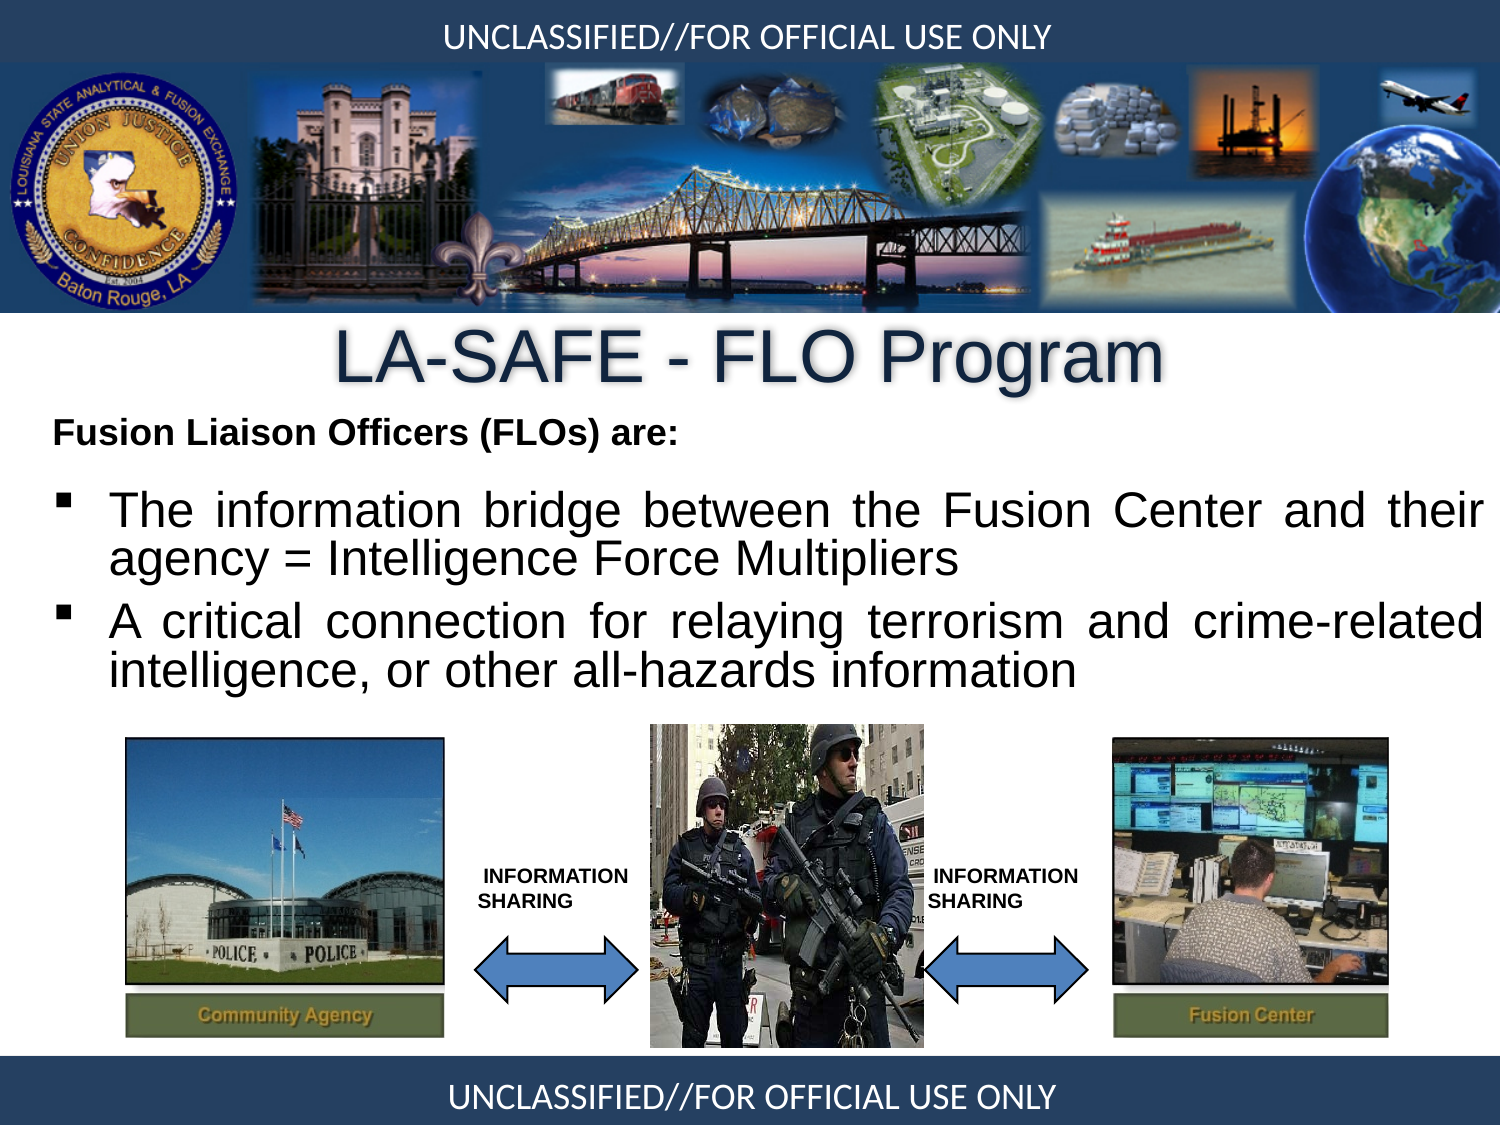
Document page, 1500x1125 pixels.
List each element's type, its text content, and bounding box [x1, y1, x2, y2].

text_box UNCLASSIFIED//FOR OFFICIAL USE ONLY [432, 1064, 1072, 1124]
text_box INFORMATION SHARING [462, 862, 644, 913]
picture [0, 62, 1500, 313]
text_box INFORMATION SHARING [927, 862, 1100, 913]
text_box [474, 937, 638, 1003]
text_box [0, 1060, 1500, 1125]
text_box [0, 0, 1500, 61]
text_box UNCLASSIFIED//FOR OFFICIAL USE ONLY [428, 4, 1068, 60]
text_box Fusion Liaison Officers (FLOs) are: The information bridge between the Fusion Center and their agency = Intelligence Force Multipliers A critical connection for relaying terrorism and crime-related intelligence, or other all-hazards information [37, 409, 1500, 704]
text_box LA-SAFE - FLO Program [0, 320, 1500, 405]
text_box [927, 937, 1088, 1003]
picture [0, 405, 1500, 1060]
